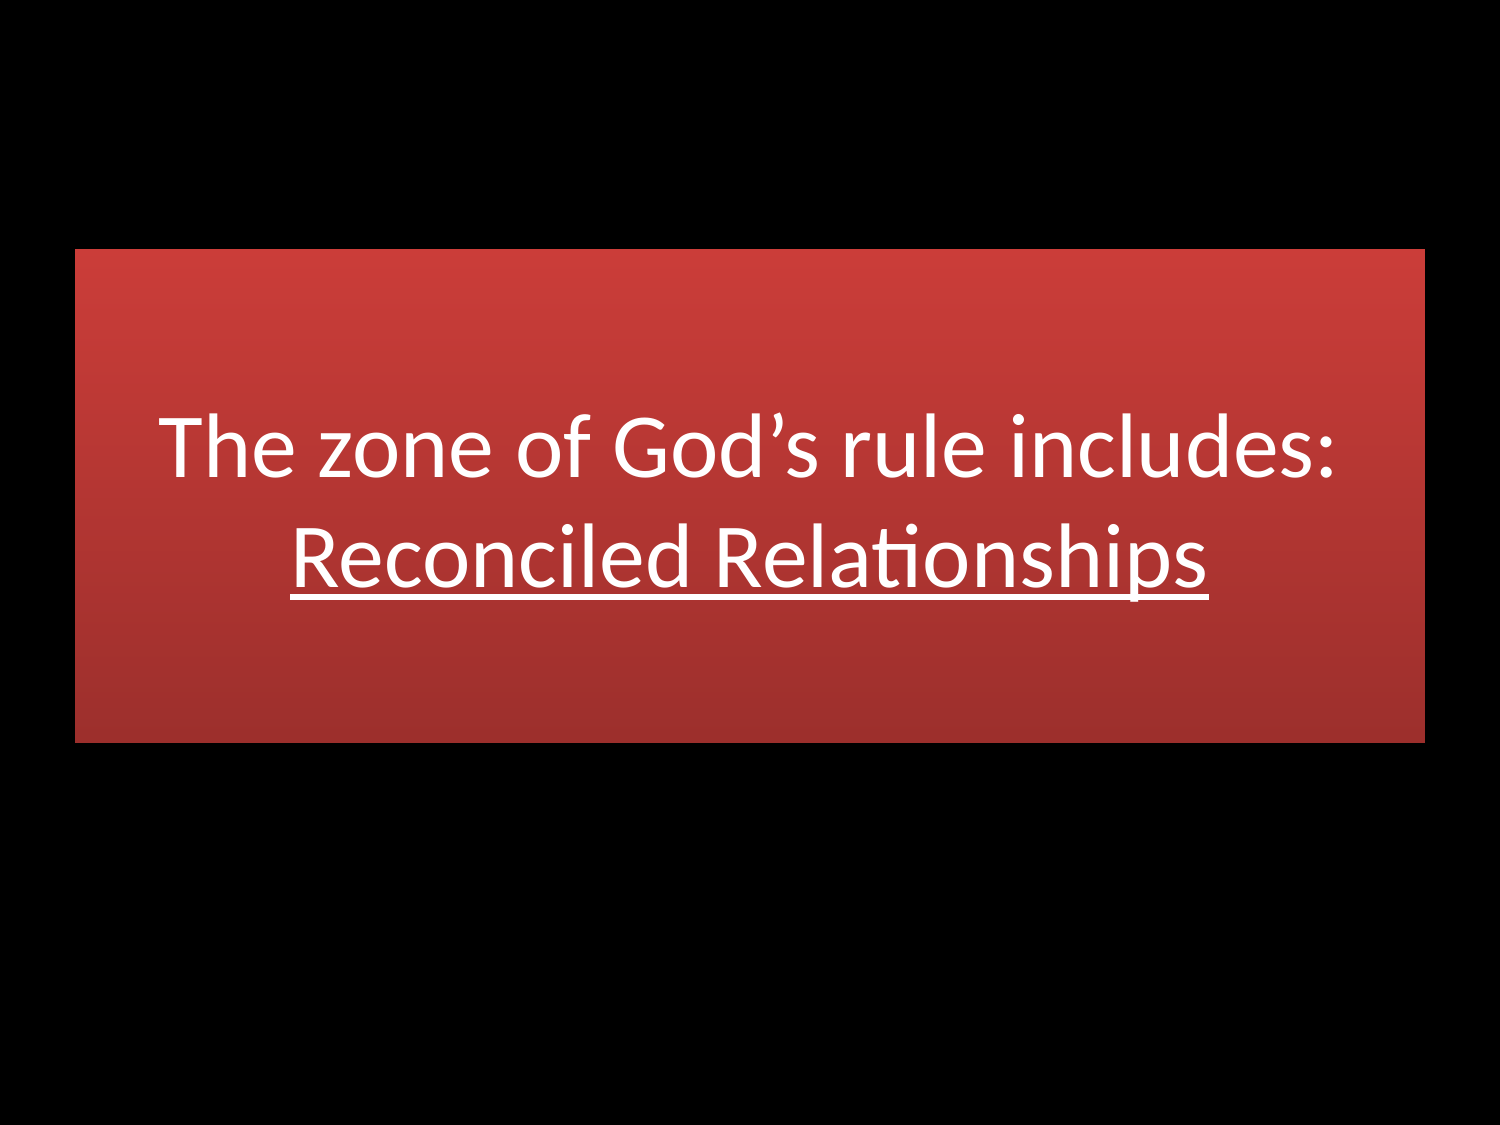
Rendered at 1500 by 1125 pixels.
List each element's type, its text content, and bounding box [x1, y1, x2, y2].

title The zone of God’s rule includes: Reconciled Relationships [75, 249, 1425, 743]
